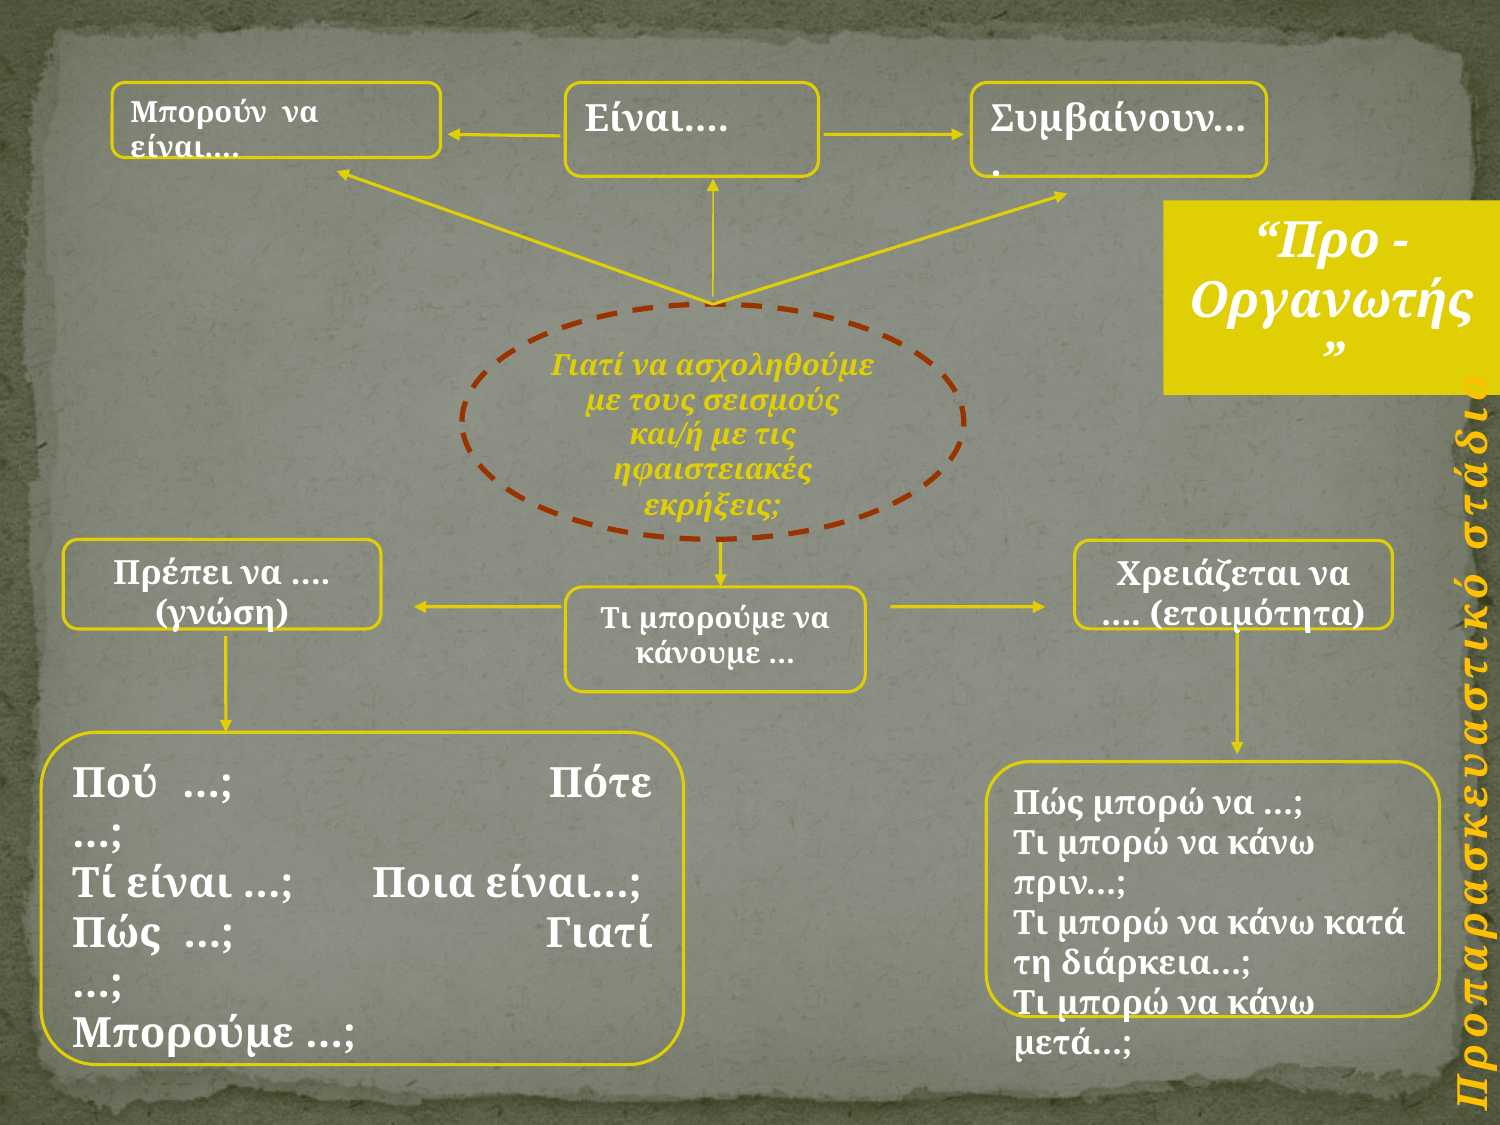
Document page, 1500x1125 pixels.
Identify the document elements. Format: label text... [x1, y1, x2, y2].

text_box Συμβαίνουν…. [971, 82, 1267, 177]
text_box Πού …; Πότε …; Τί είναι …; Ποια είναι…; Πώς …; Γιατί …; Μπορούμε …; [41, 732, 684, 1065]
text_box [714, 540, 727, 587]
text_box “Προ - Οργανωτής” [1163, 200, 1500, 395]
text_box [823, 128, 965, 141]
text_box [447, 128, 561, 141]
text_box Χρειάζεται να …. (ετοιμότητα) [1074, 540, 1393, 629]
text_box [1231, 629, 1244, 755]
text_box [413, 600, 562, 613]
text_box [890, 600, 1046, 613]
text_box [336, 169, 713, 304]
text_box Τι μπορούμε να κάνουμε … [565, 586, 866, 692]
text_box [219, 636, 233, 732]
text_box Γιατί να ασχοληθούμε με τους σεισμούς και/ή με τις ηφαιστειακές εκρήξεις; [461, 304, 964, 540]
text_box Είναι…. [565, 82, 819, 177]
text_box Πώς μπορώ να …; Τι μπορώ να κάνω πριν…; Τι μπορώ να κάνω κατά τη διάρκεια…; Τι μπορώ να κάνω μετά…; [986, 761, 1437, 1017]
text_box Πρέπει να …. (γνώση) [63, 539, 381, 629]
text_box Προπαρασκευαστικό στάδιο [1437, 349, 1500, 1125]
text_box [706, 178, 720, 297]
text_box [712, 191, 1068, 305]
text_box Μπορούν να είναι…. [112, 82, 441, 158]
